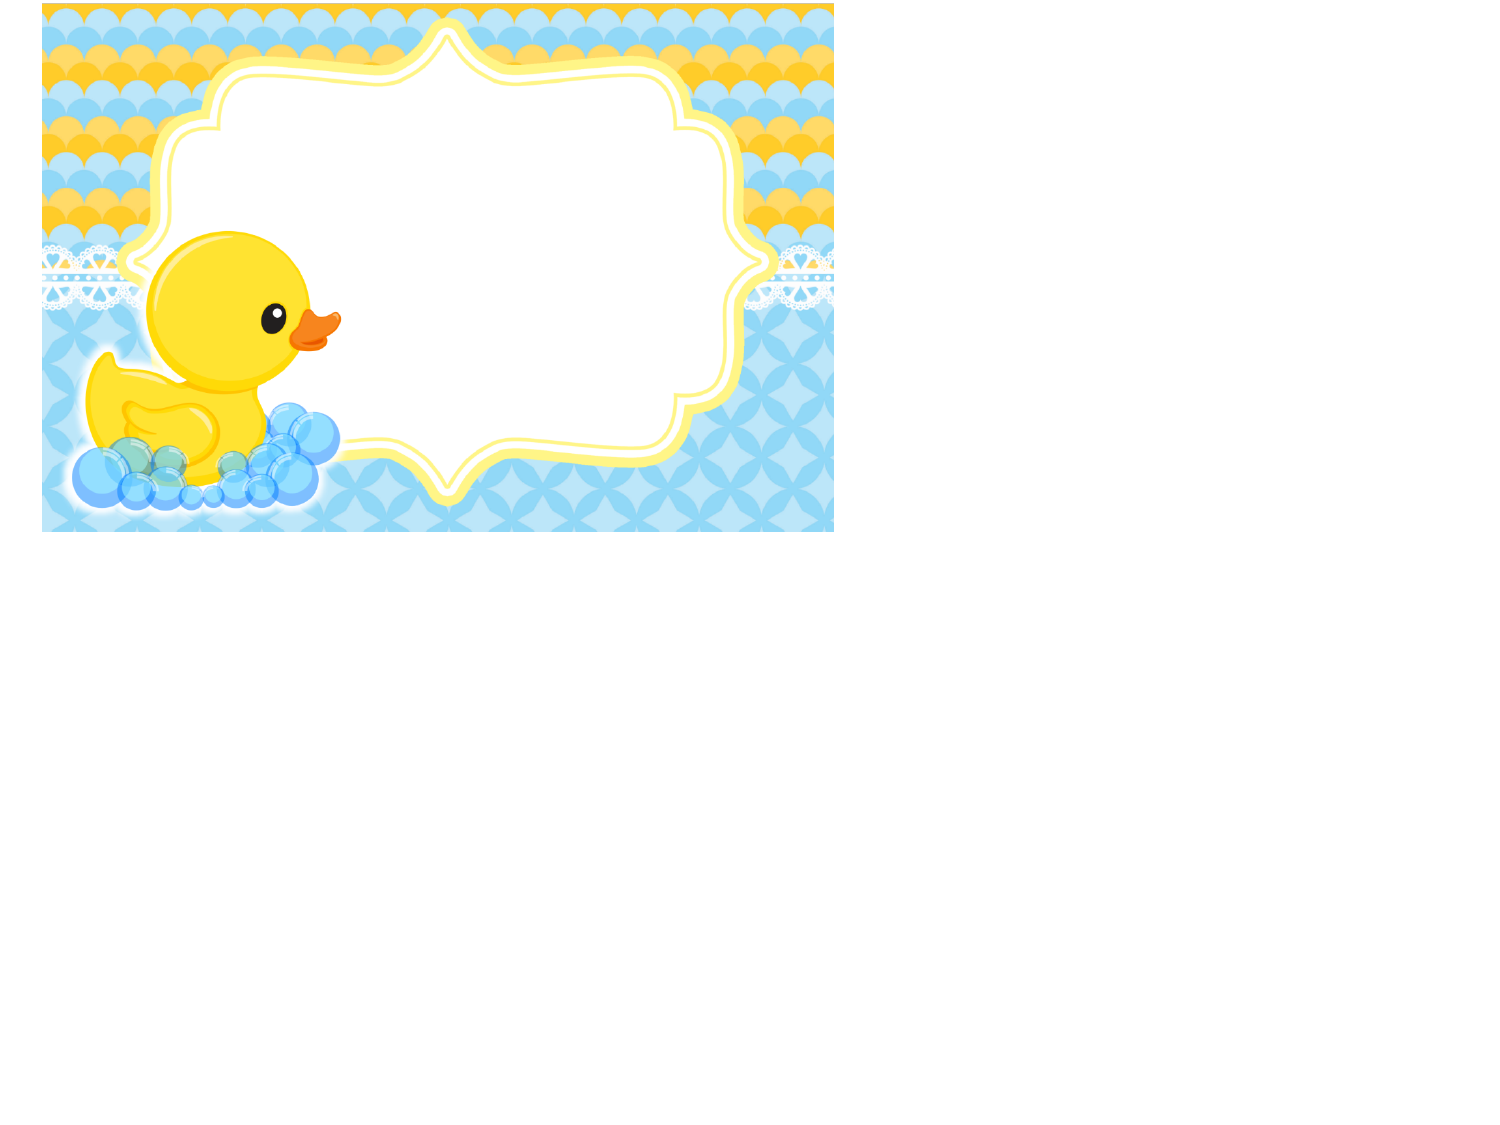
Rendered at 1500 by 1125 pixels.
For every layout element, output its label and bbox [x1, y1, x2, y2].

picture [42, 0, 834, 532]
